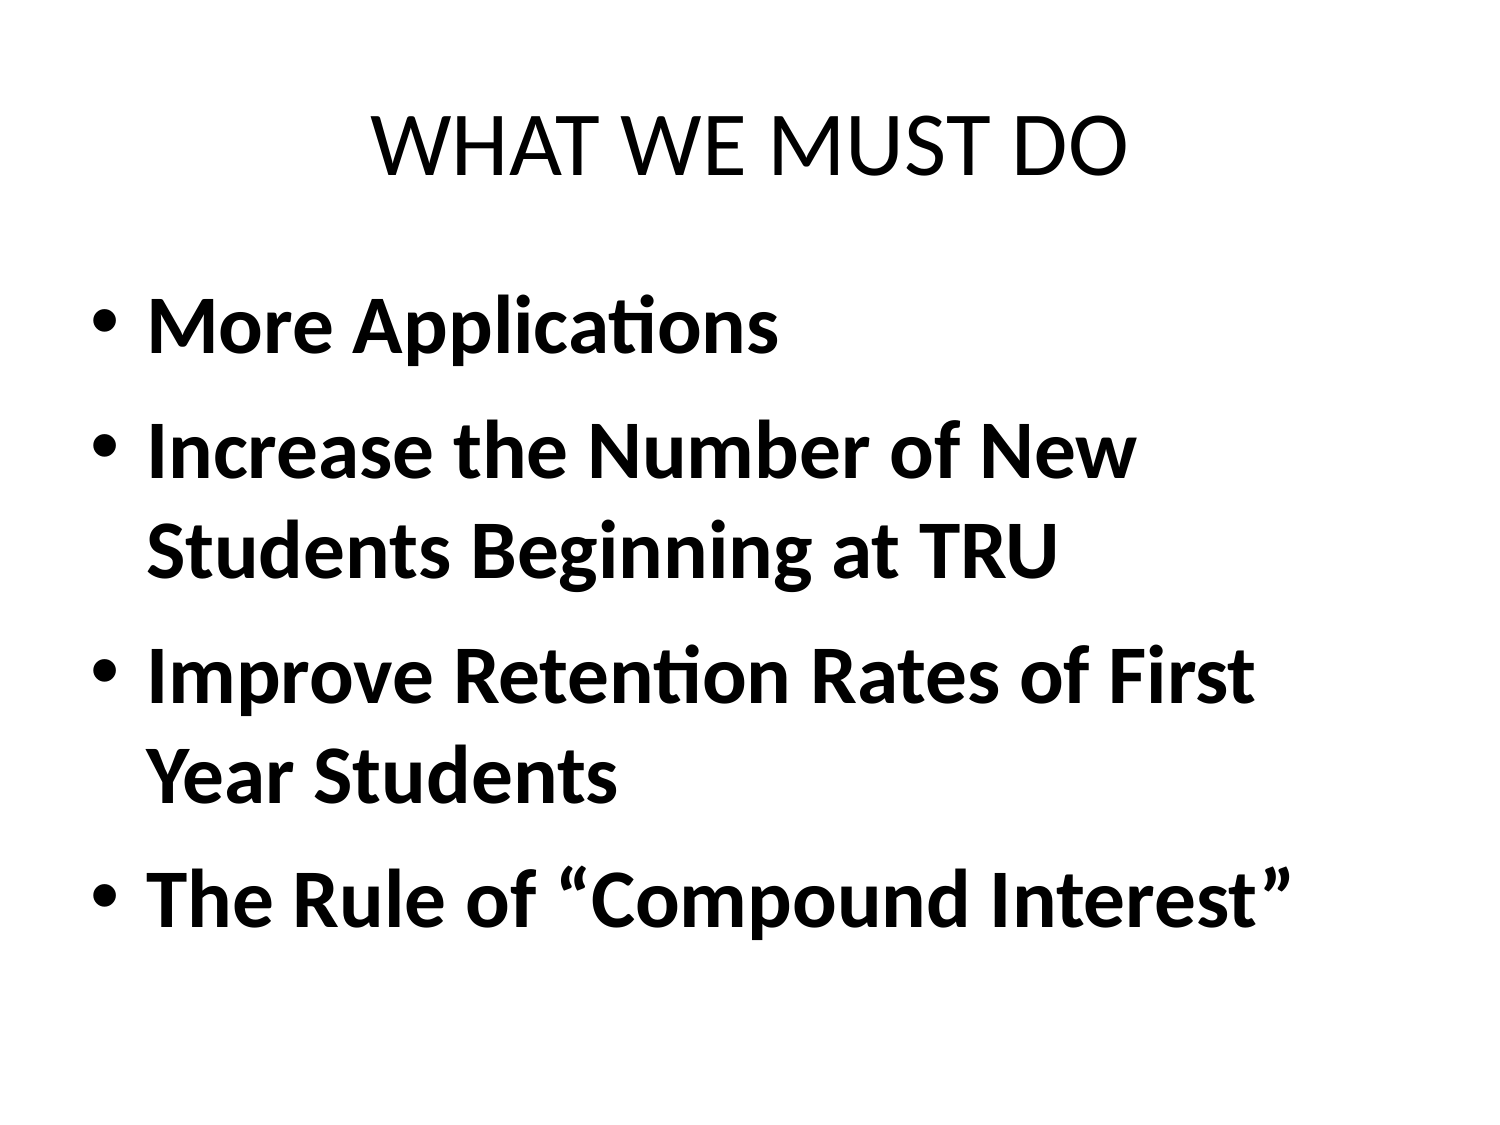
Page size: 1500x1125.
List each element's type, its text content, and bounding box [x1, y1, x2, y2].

title WHAT WE MUST DO [75, 45, 1425, 233]
list More Applications Increase the Number of New Students Beginning at TRU Improve Retention Rates of First Year Students The Rule of “Compound Interest” [75, 262, 1425, 1005]
